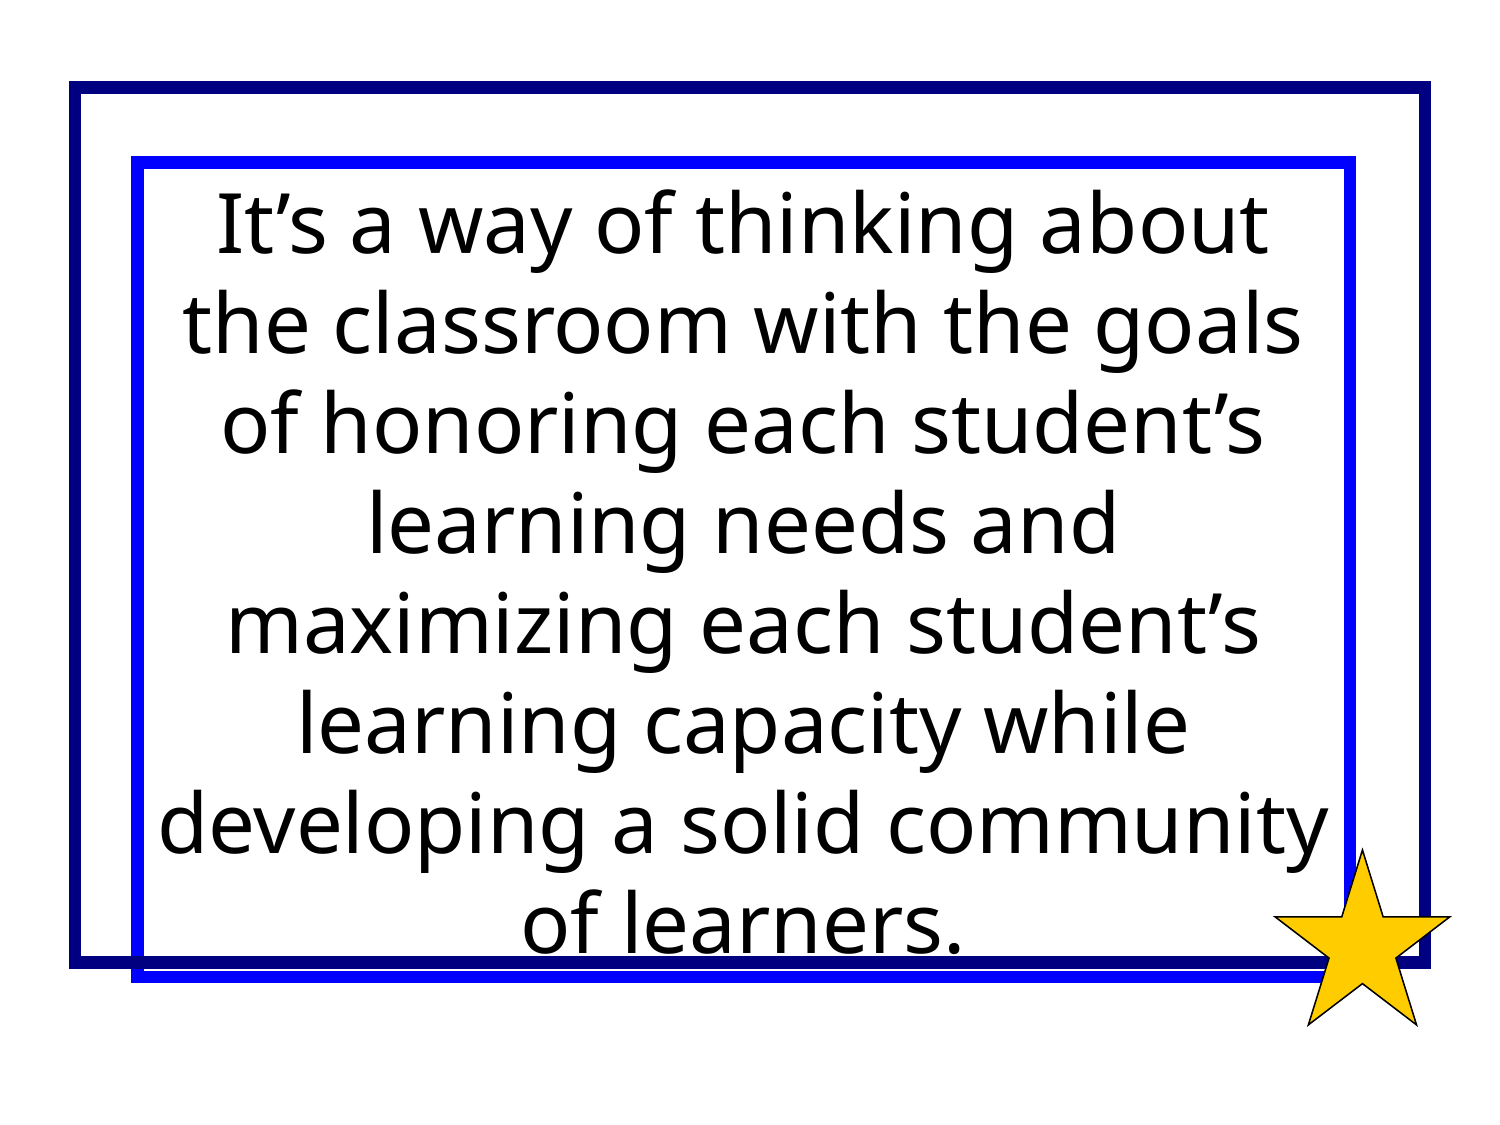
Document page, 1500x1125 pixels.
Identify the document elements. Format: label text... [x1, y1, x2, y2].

text_box [74, 87, 1425, 963]
text_box It’s a way of thinking about the classroom with the goals of honoring each student’s learning needs and maximizing each student’s learning capacity while developing a solid community of learners. [137, 963, 1327, 978]
text_box [1275, 849, 1450, 1025]
